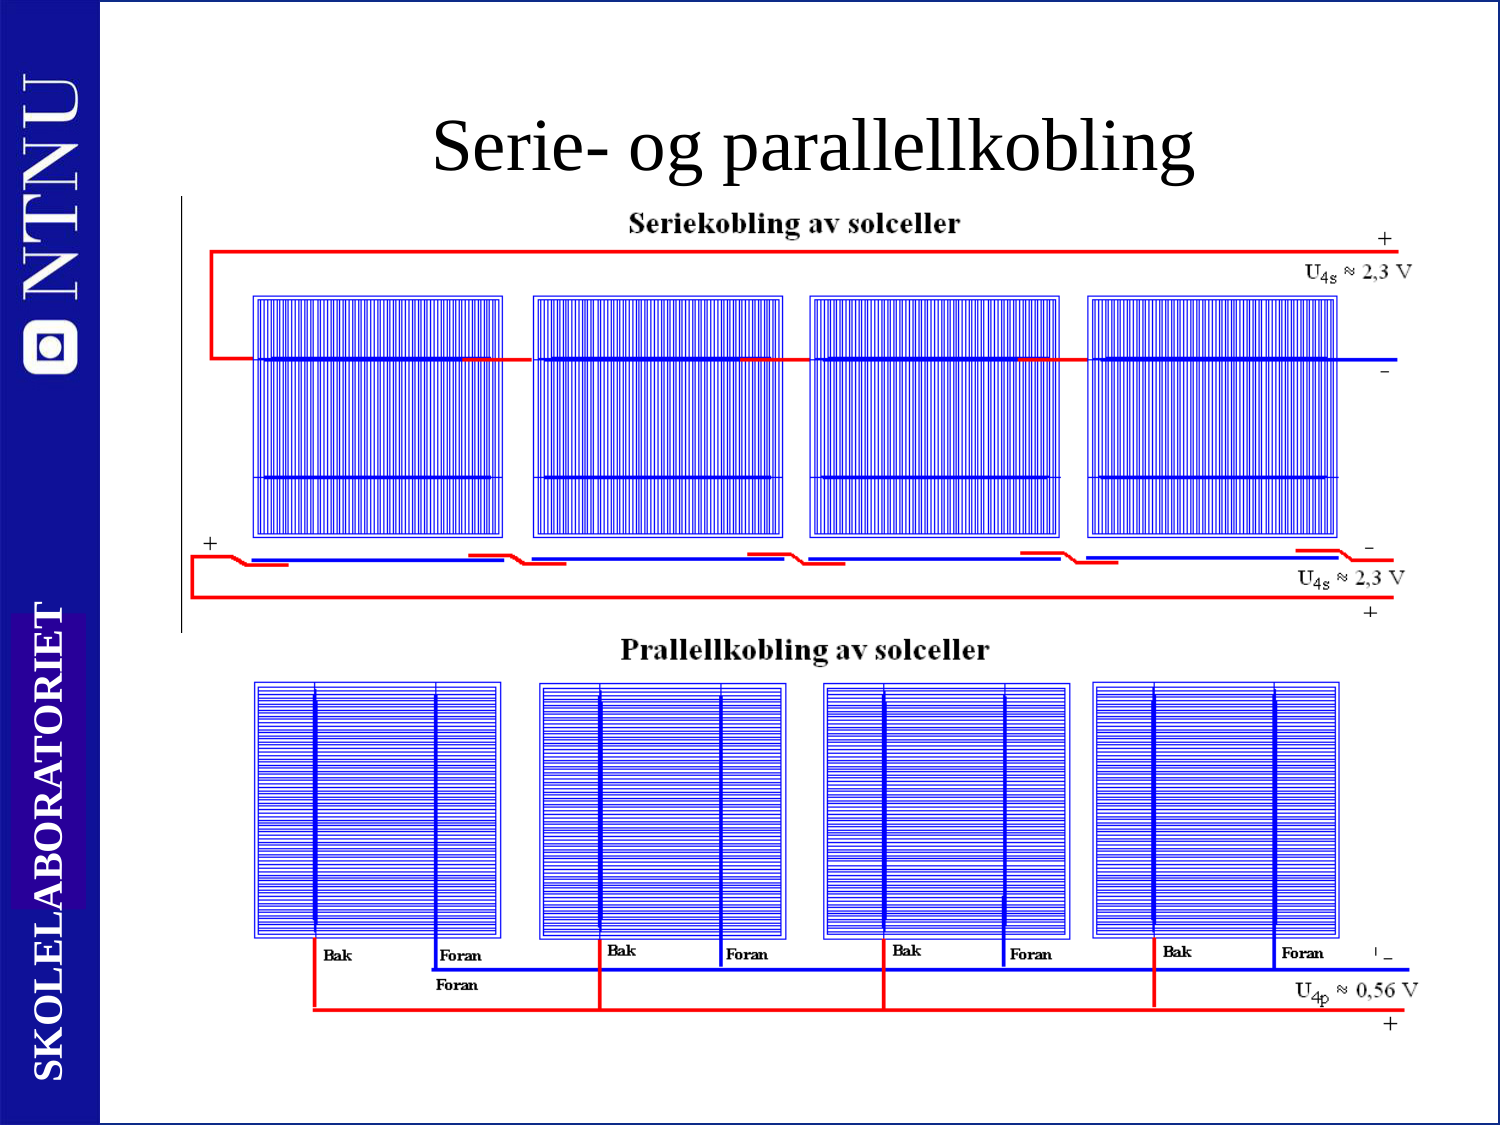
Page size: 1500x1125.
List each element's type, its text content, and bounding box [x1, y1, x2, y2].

title Serie- og parallellkobling [176, 88, 1452, 210]
picture [180, 196, 1434, 1051]
picture [0, 0, 100, 1125]
